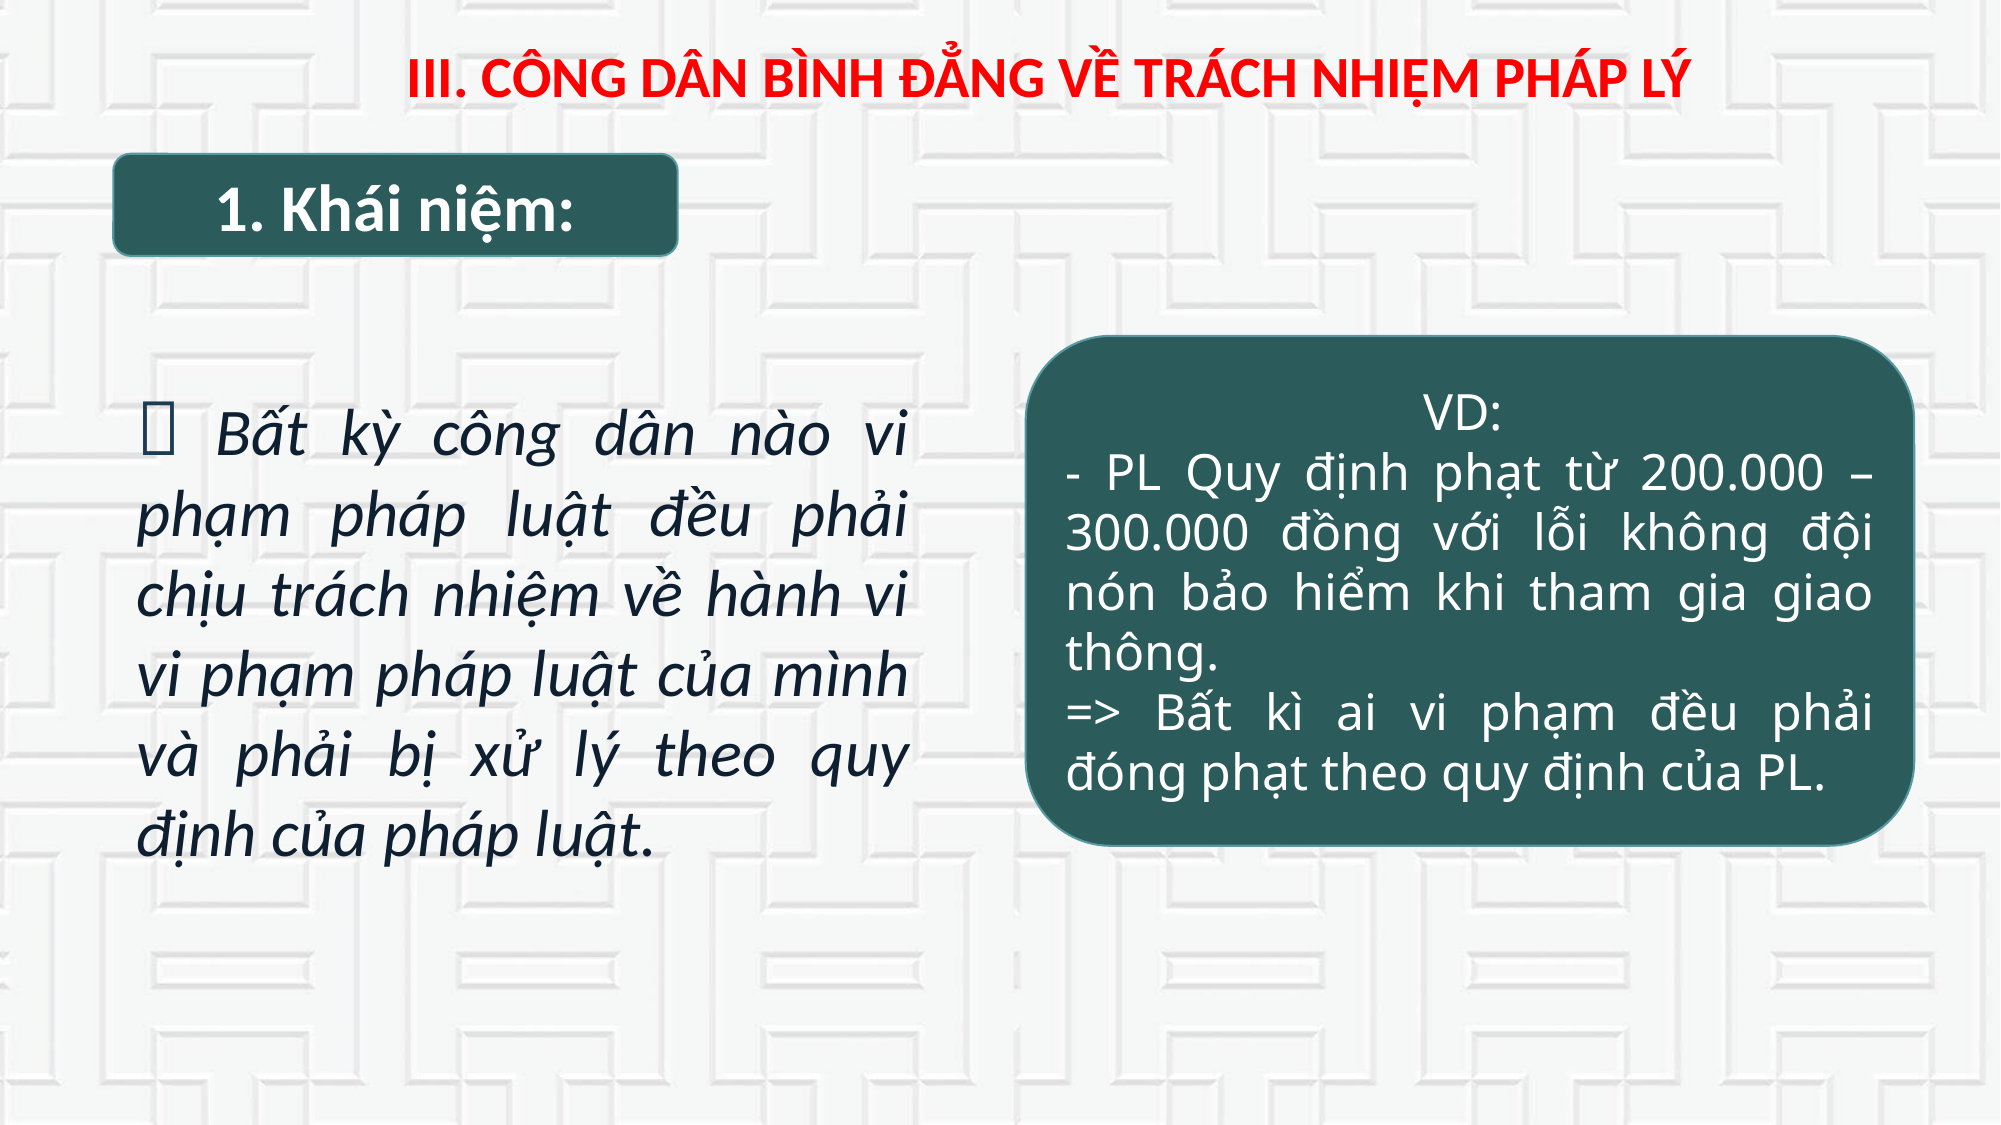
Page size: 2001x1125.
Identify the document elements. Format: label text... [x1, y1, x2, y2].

text_box III. CÔNG DÂN BÌNH ĐẲNG VỀ TRÁCH NHIỆM PHÁP LÝ [254, 26, 1844, 139]
text_box VD: - PL Quy định phạt từ 200.000 – 300.000 đồng với lỗi không đội nón bảo hiểm khi tham gia giao thông. => Bất kì ai vi phạm đều phải đóng phạt theo quy định của PL. [1024, 334, 1916, 847]
text_box 1. Khái niệm: [112, 152, 679, 257]
text_box  Bất kỳ công dân nào vi phạm pháp luật đều phải chịu trách nhiệm về hành vi vi phạm pháp luật của mình và phải bị xử lý theo quy định của pháp luật. [121, 372, 925, 878]
picture [0, 0, 2001, 1125]
